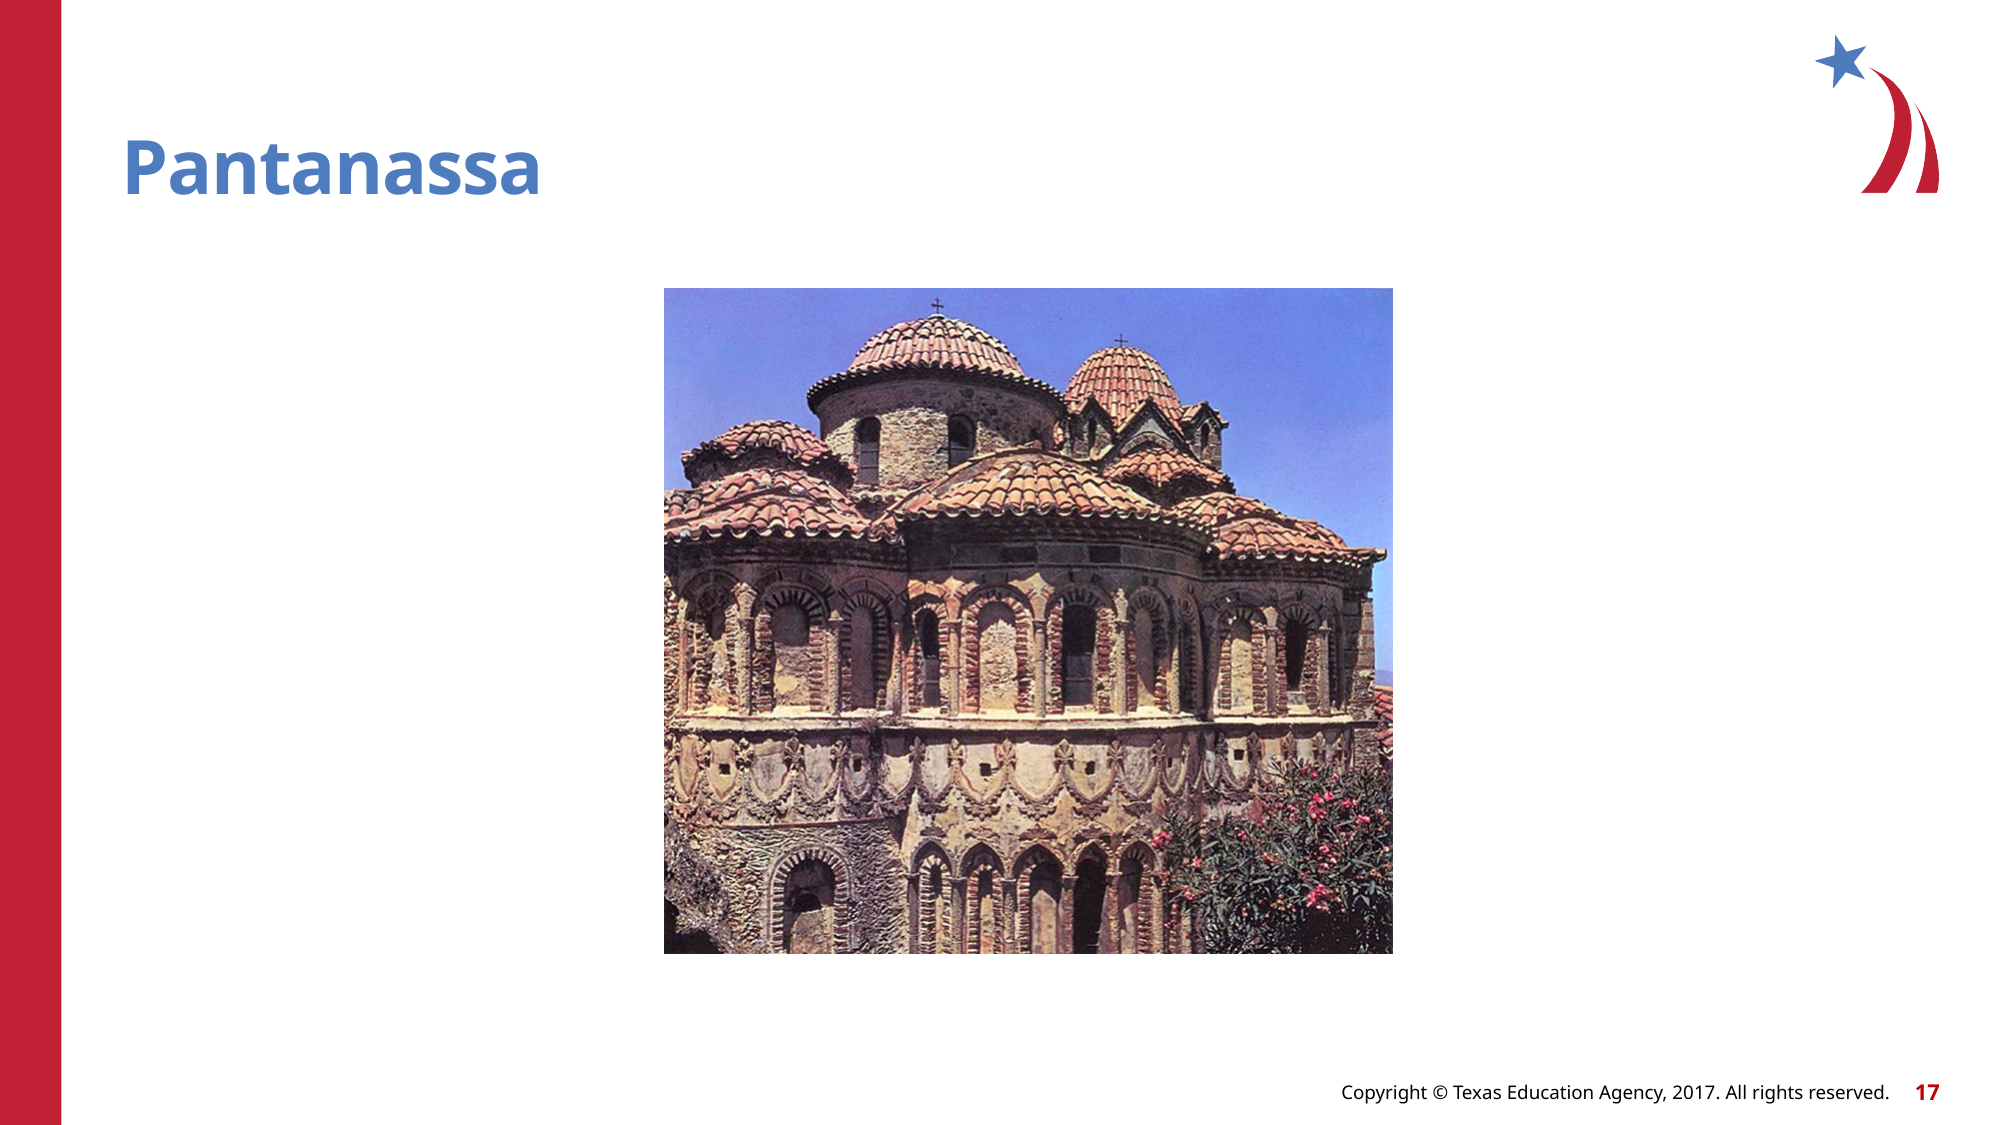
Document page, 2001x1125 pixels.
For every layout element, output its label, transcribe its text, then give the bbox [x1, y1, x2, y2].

picture [1814, 34, 1939, 193]
title Pantanassa [121, 66, 1772, 211]
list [664, 288, 1393, 954]
